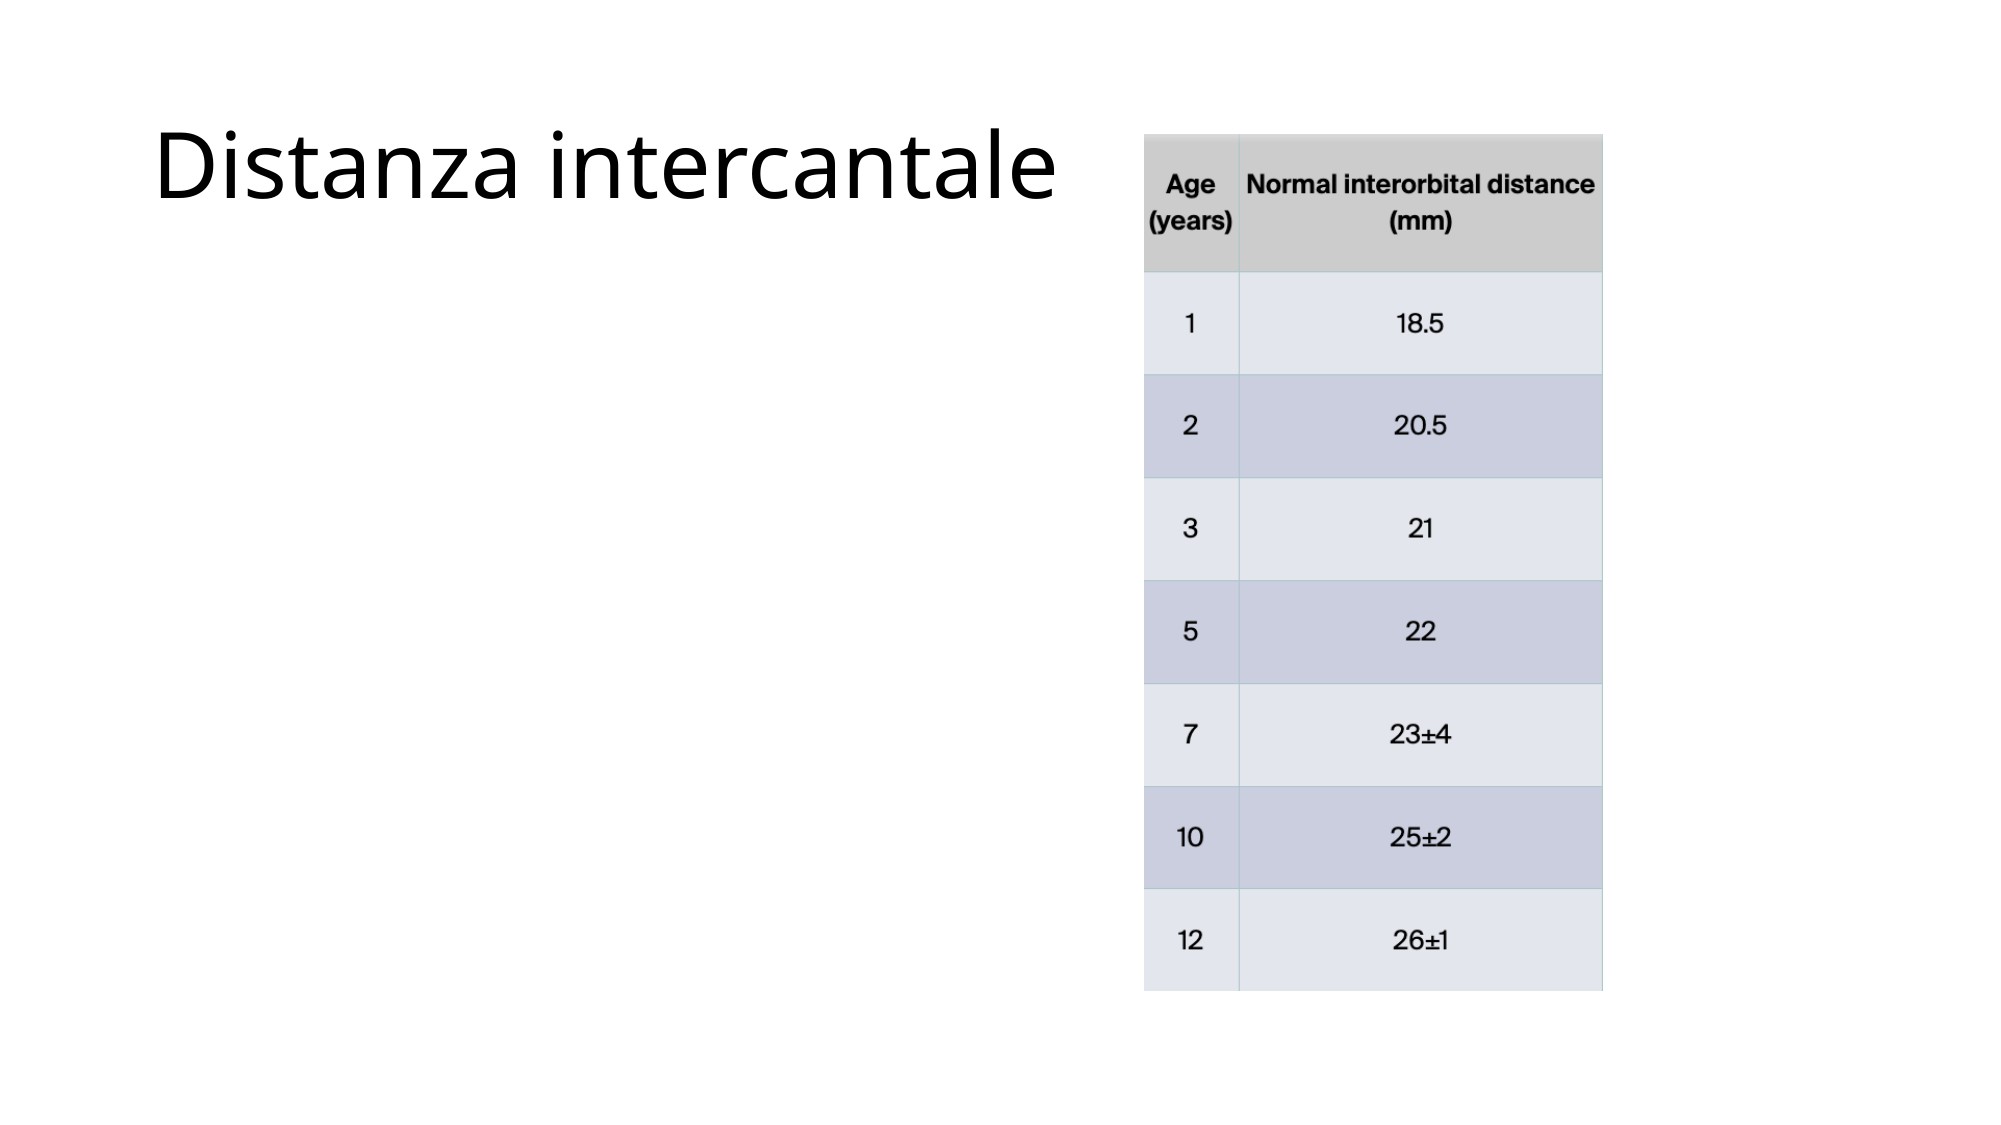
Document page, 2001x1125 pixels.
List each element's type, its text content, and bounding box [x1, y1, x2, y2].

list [1144, 134, 1604, 991]
title Distanza intercantale [137, 59, 1863, 278]
